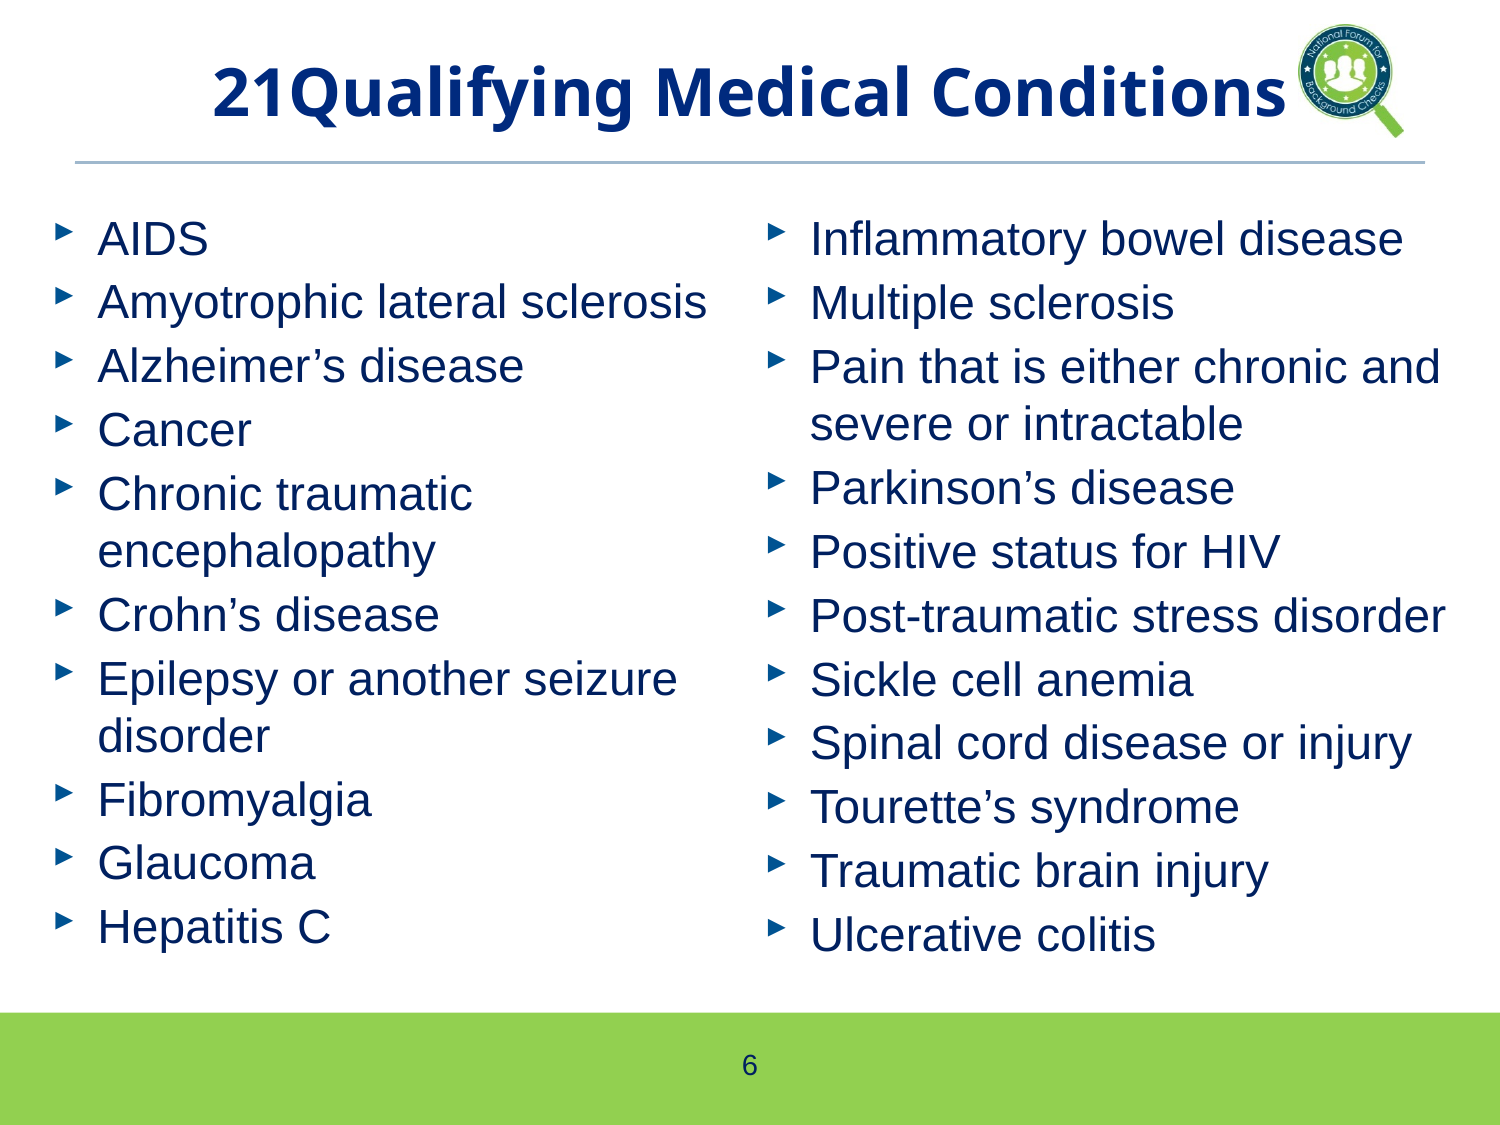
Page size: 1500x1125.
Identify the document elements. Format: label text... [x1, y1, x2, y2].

list AIDS Amyotrophic lateral sclerosis Alzheimer’s disease Cancer Chronic traumatic encephalopathy Crohn’s disease Epilepsy or another seizure disorder Fibromyalgia Glaucoma Hepatitis C [37, 200, 750, 1010]
slide_number 6 [712, 1038, 788, 1099]
title 21Qualifying Medical Conditions [0, 24, 1500, 138]
text_box Inflammatory bowel disease Multiple sclerosis Pain that is either chronic and severe or intractable Parkinson’s disease Positive status for HIV Post-traumatic stress disorder Sickle cell anemia Spinal cord disease or injury Tourette’s syndrome Traumatic brain injury Ulcerative colitis [750, 199, 1463, 1010]
